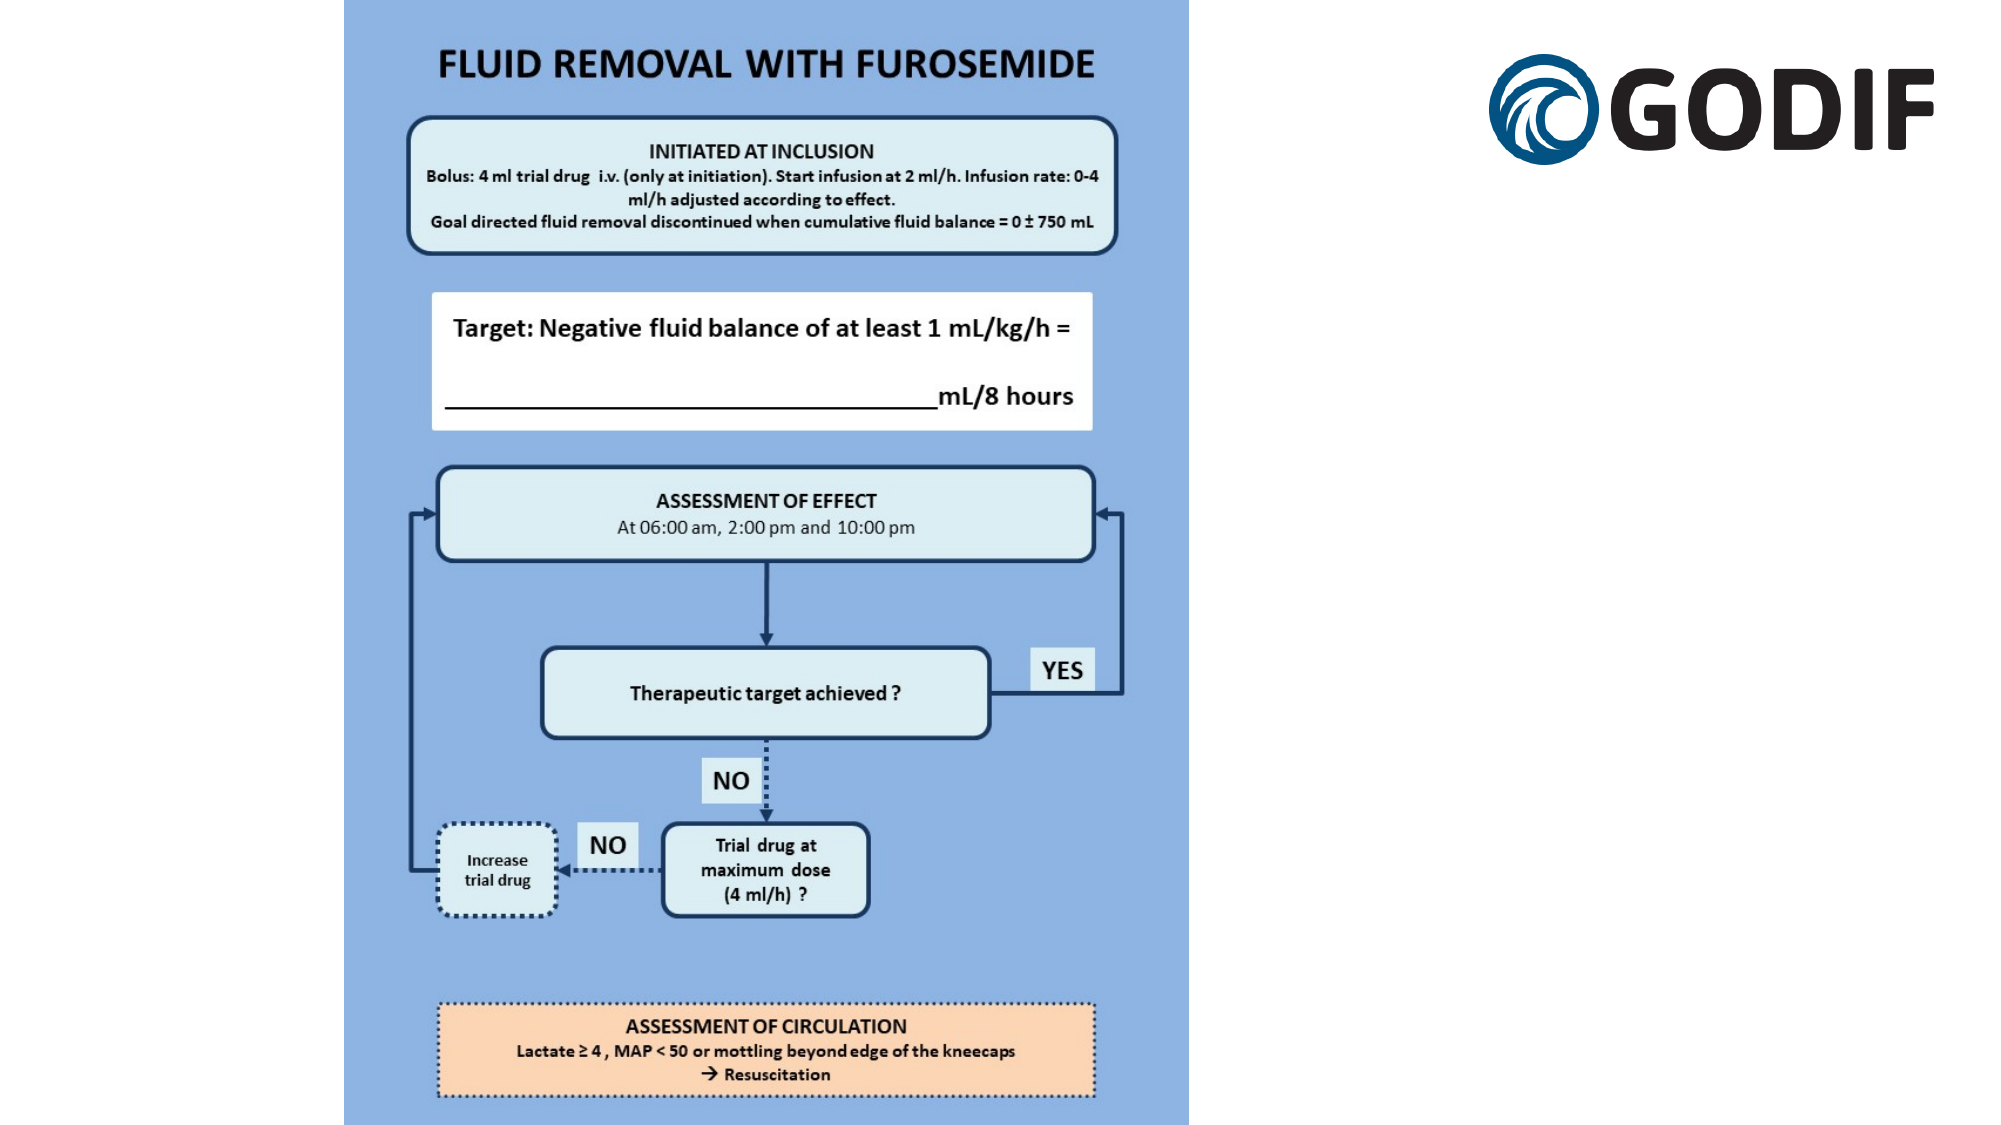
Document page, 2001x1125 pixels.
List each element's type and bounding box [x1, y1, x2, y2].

picture [1489, 51, 1934, 167]
picture [344, 0, 1189, 1125]
